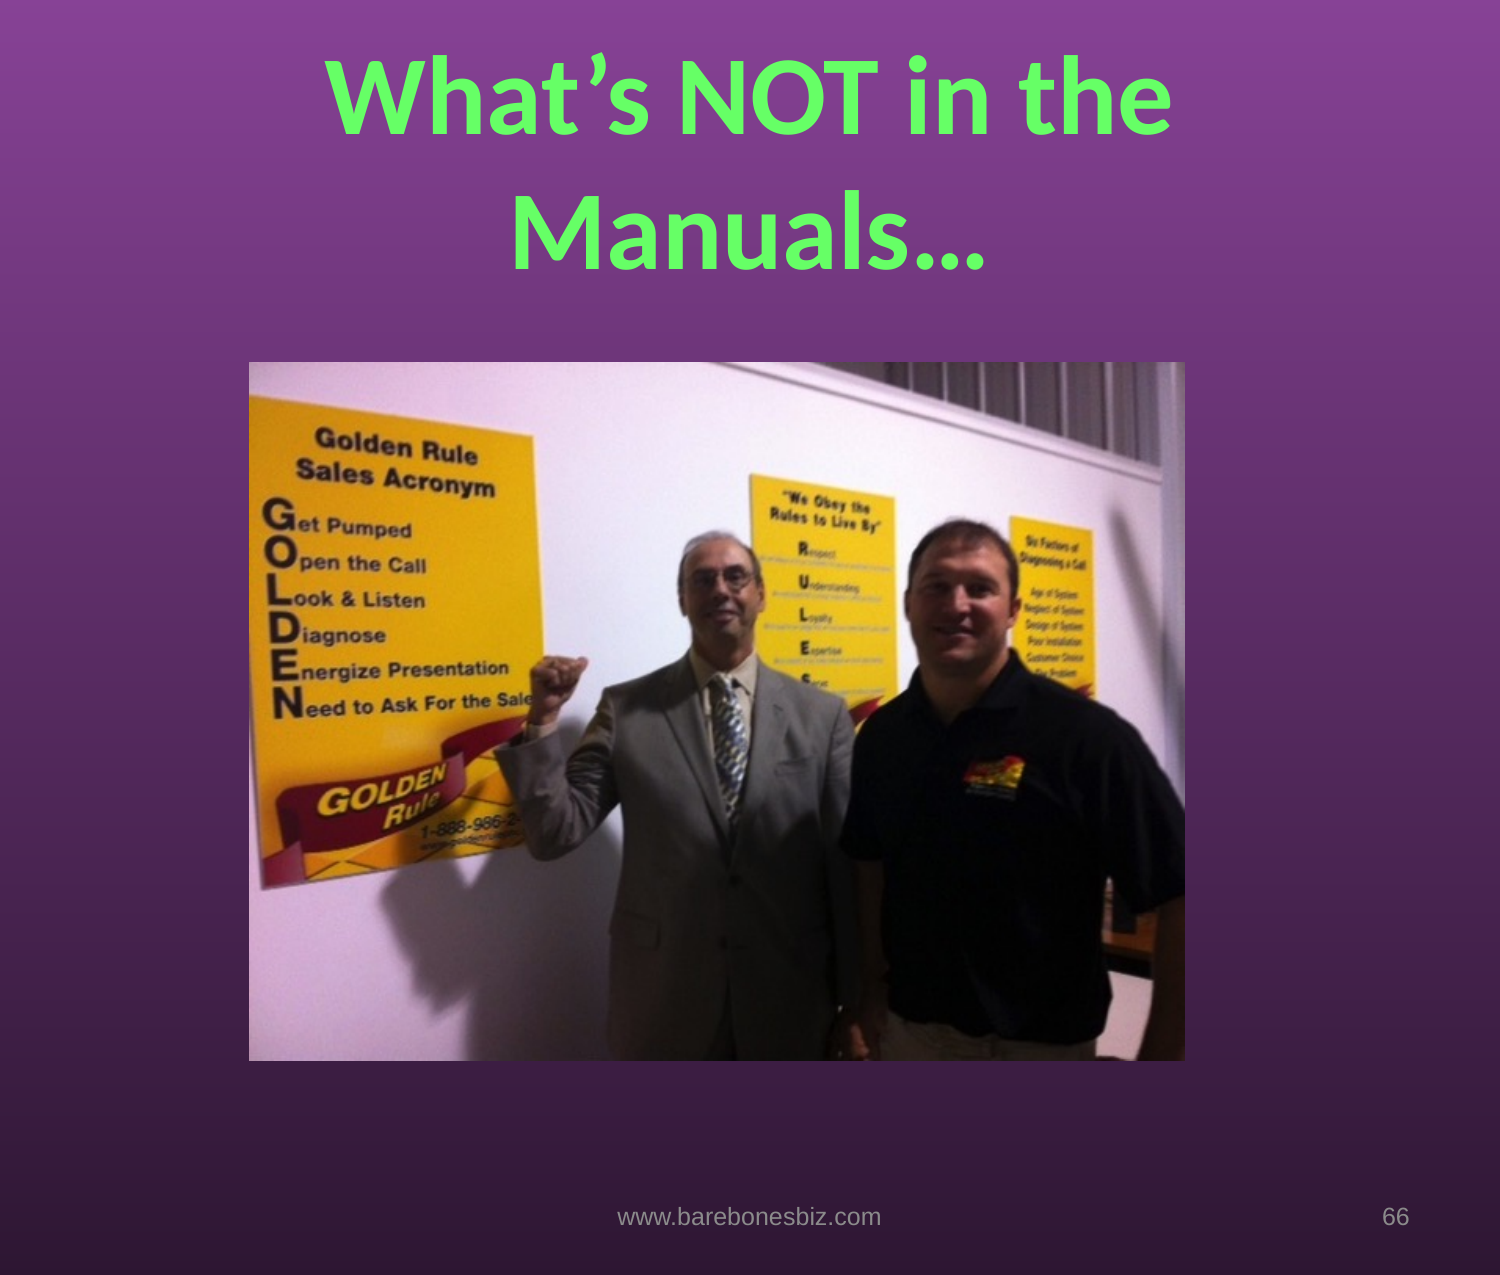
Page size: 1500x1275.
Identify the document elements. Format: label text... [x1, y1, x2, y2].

picture [249, 362, 1185, 1061]
slide_number 66 [1074, 1181, 1425, 1250]
title What’s NOT in the Manuals… [74, 50, 1426, 264]
footer www.barebonesbiz.com [512, 1181, 988, 1250]
